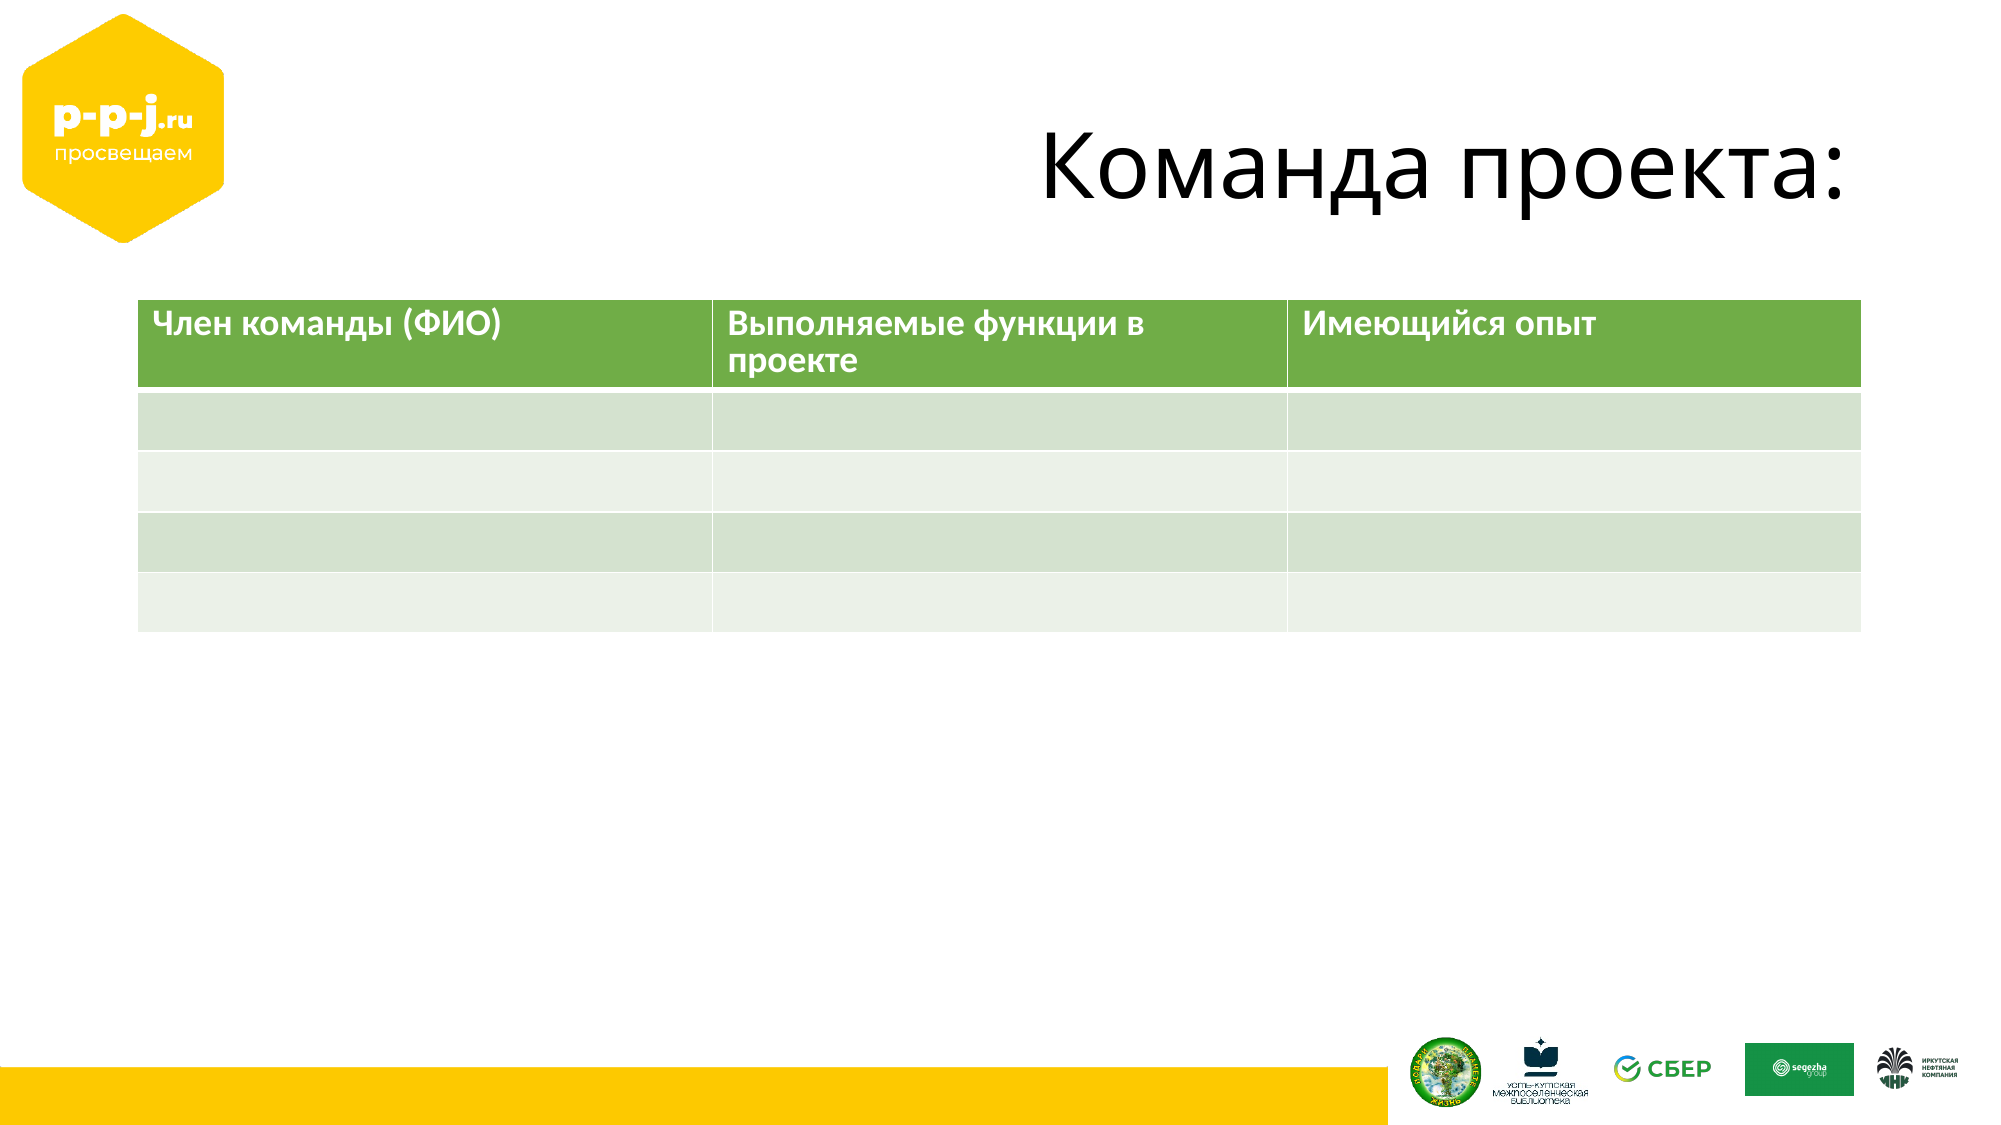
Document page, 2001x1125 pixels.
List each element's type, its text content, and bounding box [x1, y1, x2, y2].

table_cell [713, 393, 1287, 450]
table_cell [138, 452, 712, 511]
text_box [1409, 1022, 1961, 1116]
table_header Член команды (ФИО) [138, 300, 712, 387]
picture [0, 1066, 1388, 1125]
picture [22, 14, 224, 243]
table_cell [713, 513, 1287, 572]
table_header Выполняемые функции в проекте [713, 300, 1287, 387]
table_header Имеющийся опыт [1288, 300, 1861, 387]
title Команда проекта: [137, 59, 1863, 278]
table_cell [138, 573, 712, 632]
table_cell [138, 513, 712, 572]
table_cell [713, 573, 1287, 632]
table_cell [713, 452, 1287, 511]
table_cell [1288, 393, 1861, 450]
table_cell [138, 393, 712, 450]
table_cell [1288, 452, 1861, 511]
table_cell [1288, 513, 1861, 572]
table_cell [1288, 573, 1861, 632]
